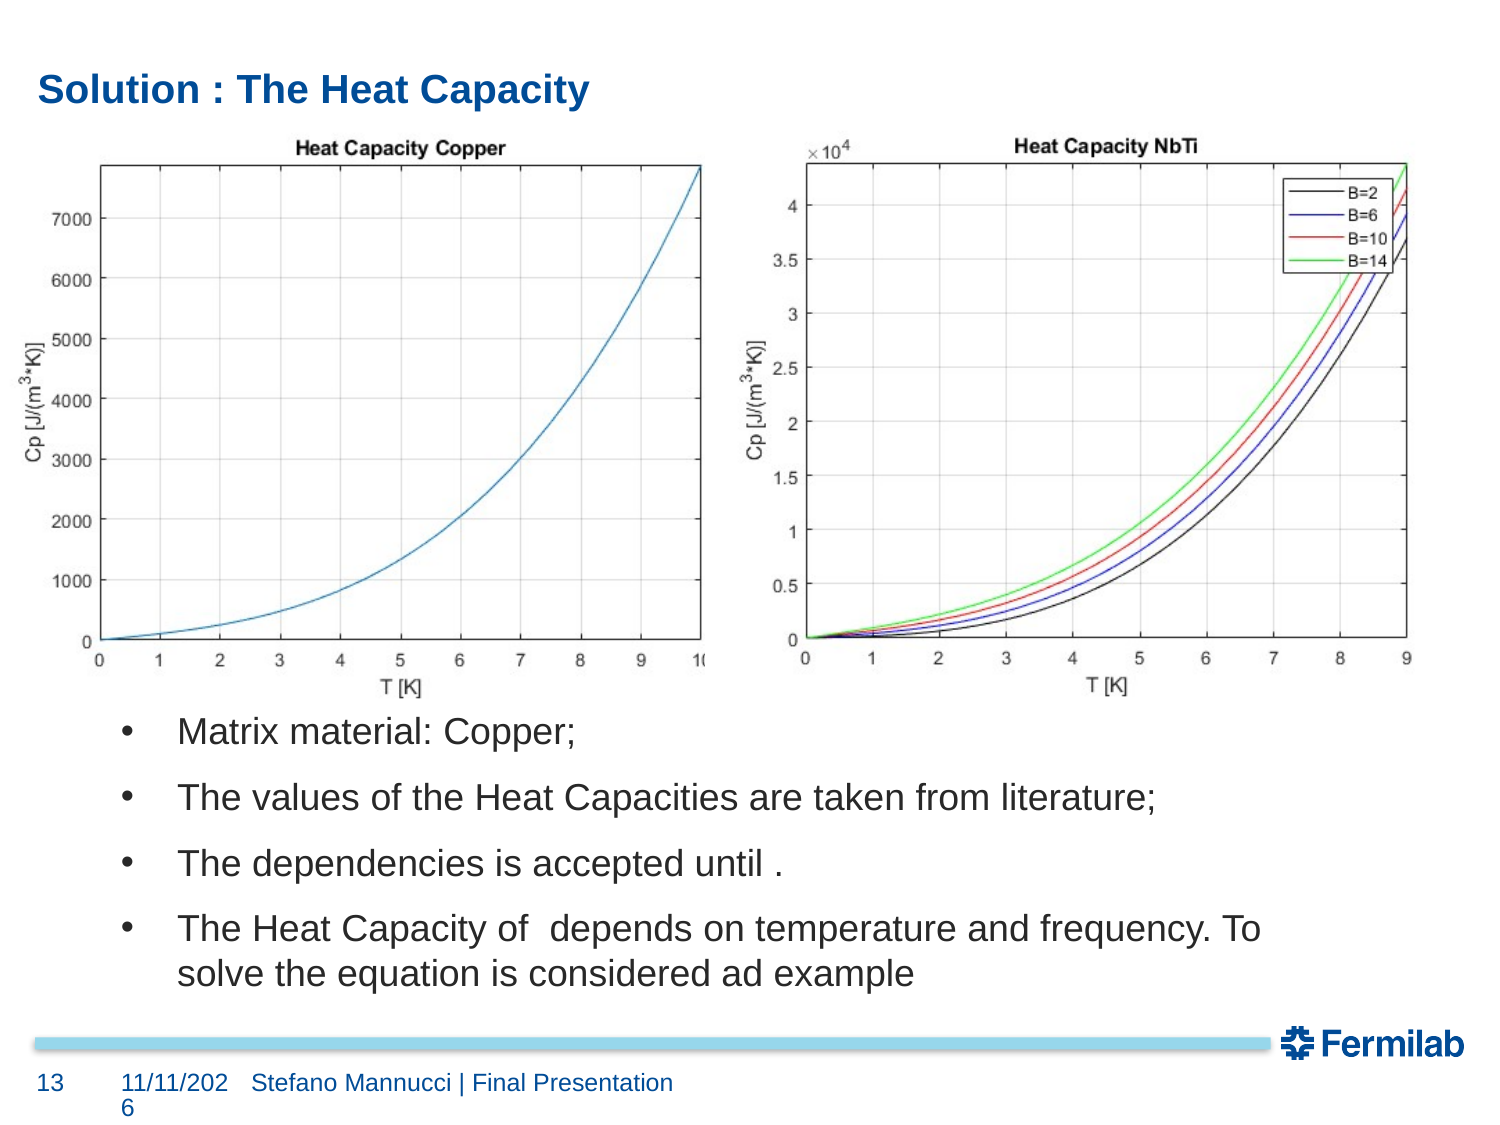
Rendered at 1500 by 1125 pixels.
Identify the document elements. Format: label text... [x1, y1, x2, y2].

picture [0, 120, 1482, 704]
slide_number 13 [36, 1066, 105, 1106]
picture [1281, 1026, 1464, 1060]
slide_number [120, 1066, 232, 1107]
footer Stefano Mannucci | Final Presentation [251, 1066, 1279, 1107]
